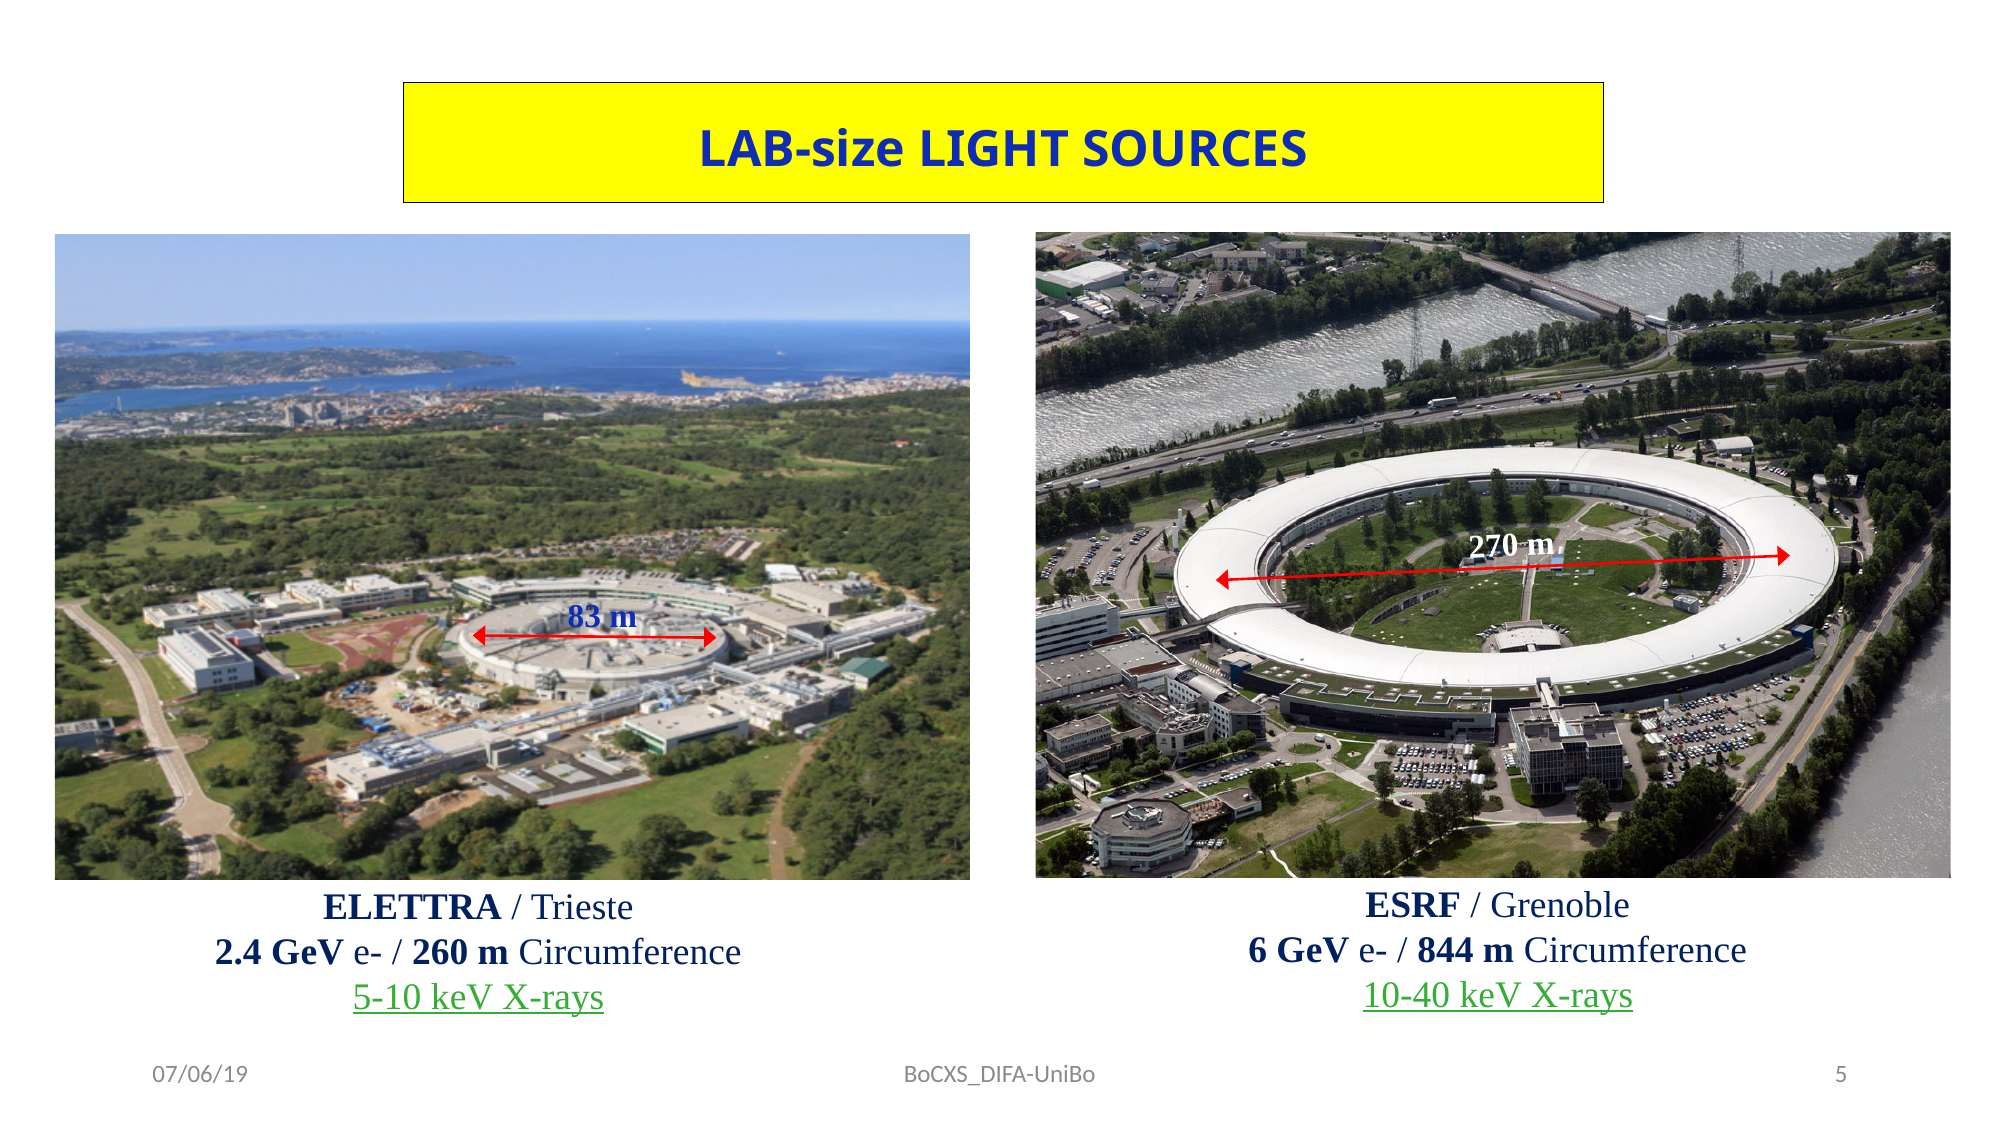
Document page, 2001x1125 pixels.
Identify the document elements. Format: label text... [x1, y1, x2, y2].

footer BoCXS_DIFA-UniBo [662, 1042, 1338, 1103]
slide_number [137, 1042, 588, 1103]
slide_number 5 [1412, 1042, 1863, 1103]
text_box LAB-size LIGHT SOURCES [403, 82, 1604, 203]
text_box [54, 234, 970, 1027]
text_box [1035, 232, 1951, 1025]
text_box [489, 574, 700, 699]
